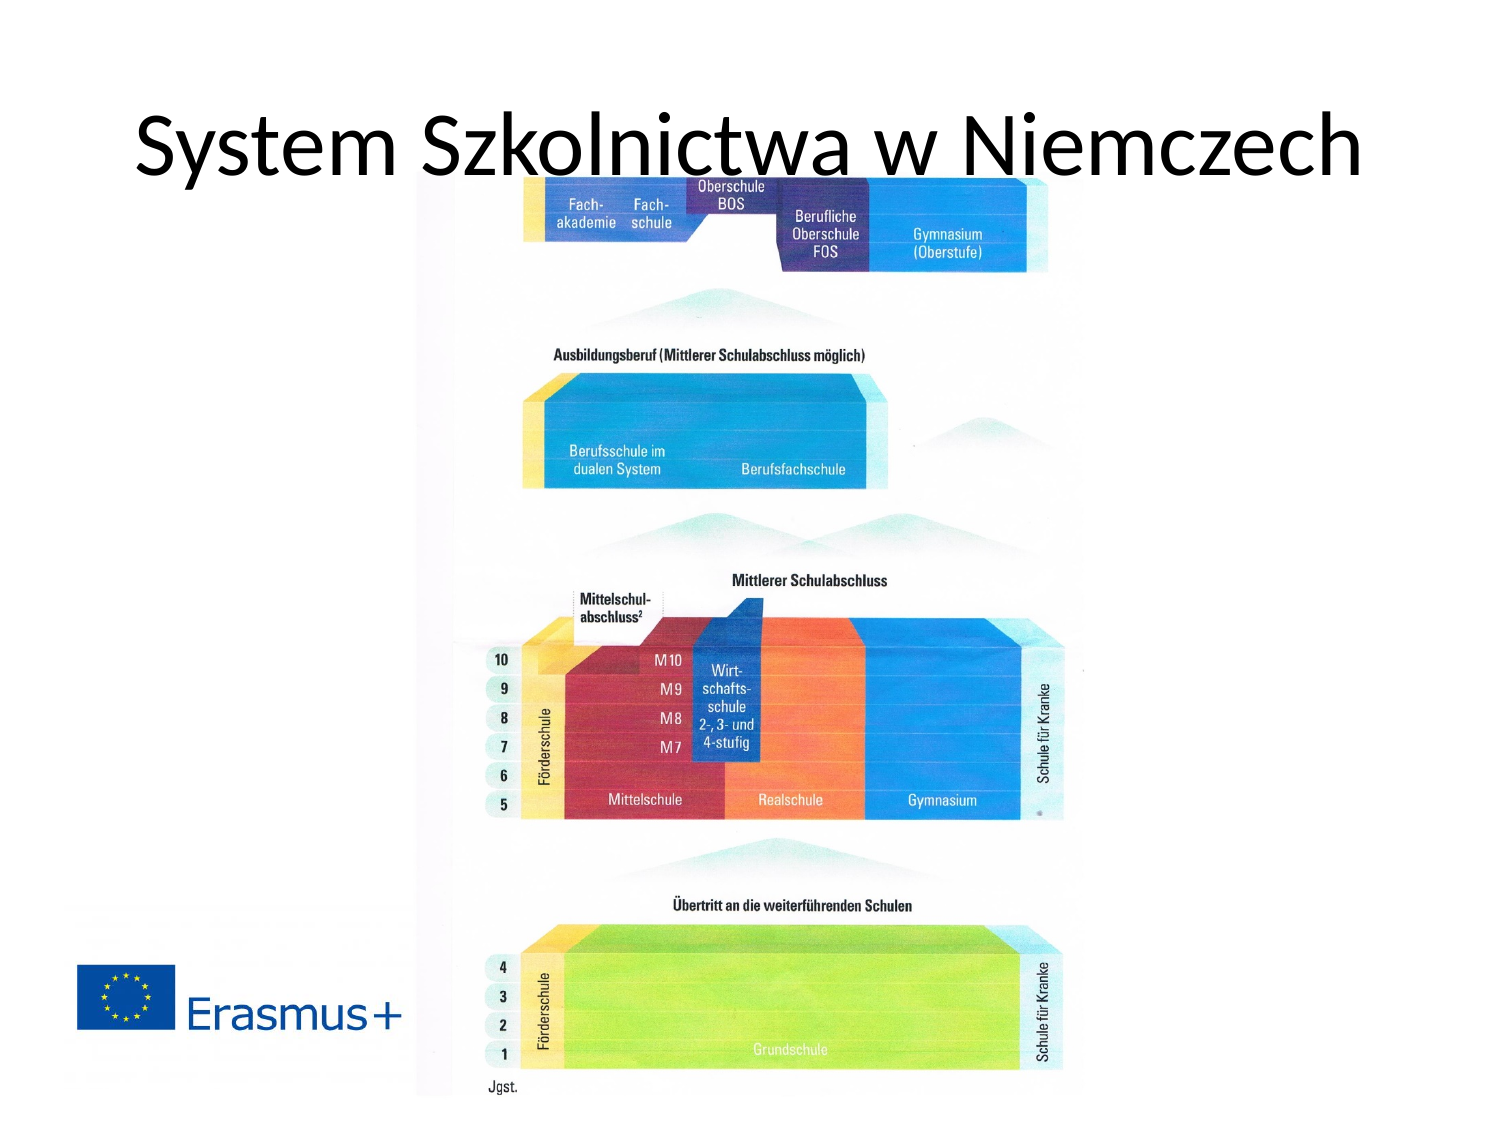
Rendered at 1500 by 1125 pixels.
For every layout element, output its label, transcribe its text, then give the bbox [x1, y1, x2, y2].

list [407, 162, 1093, 1106]
title System Szkolnictwa w Niemczech [75, 45, 1425, 233]
picture [64, 904, 413, 1089]
